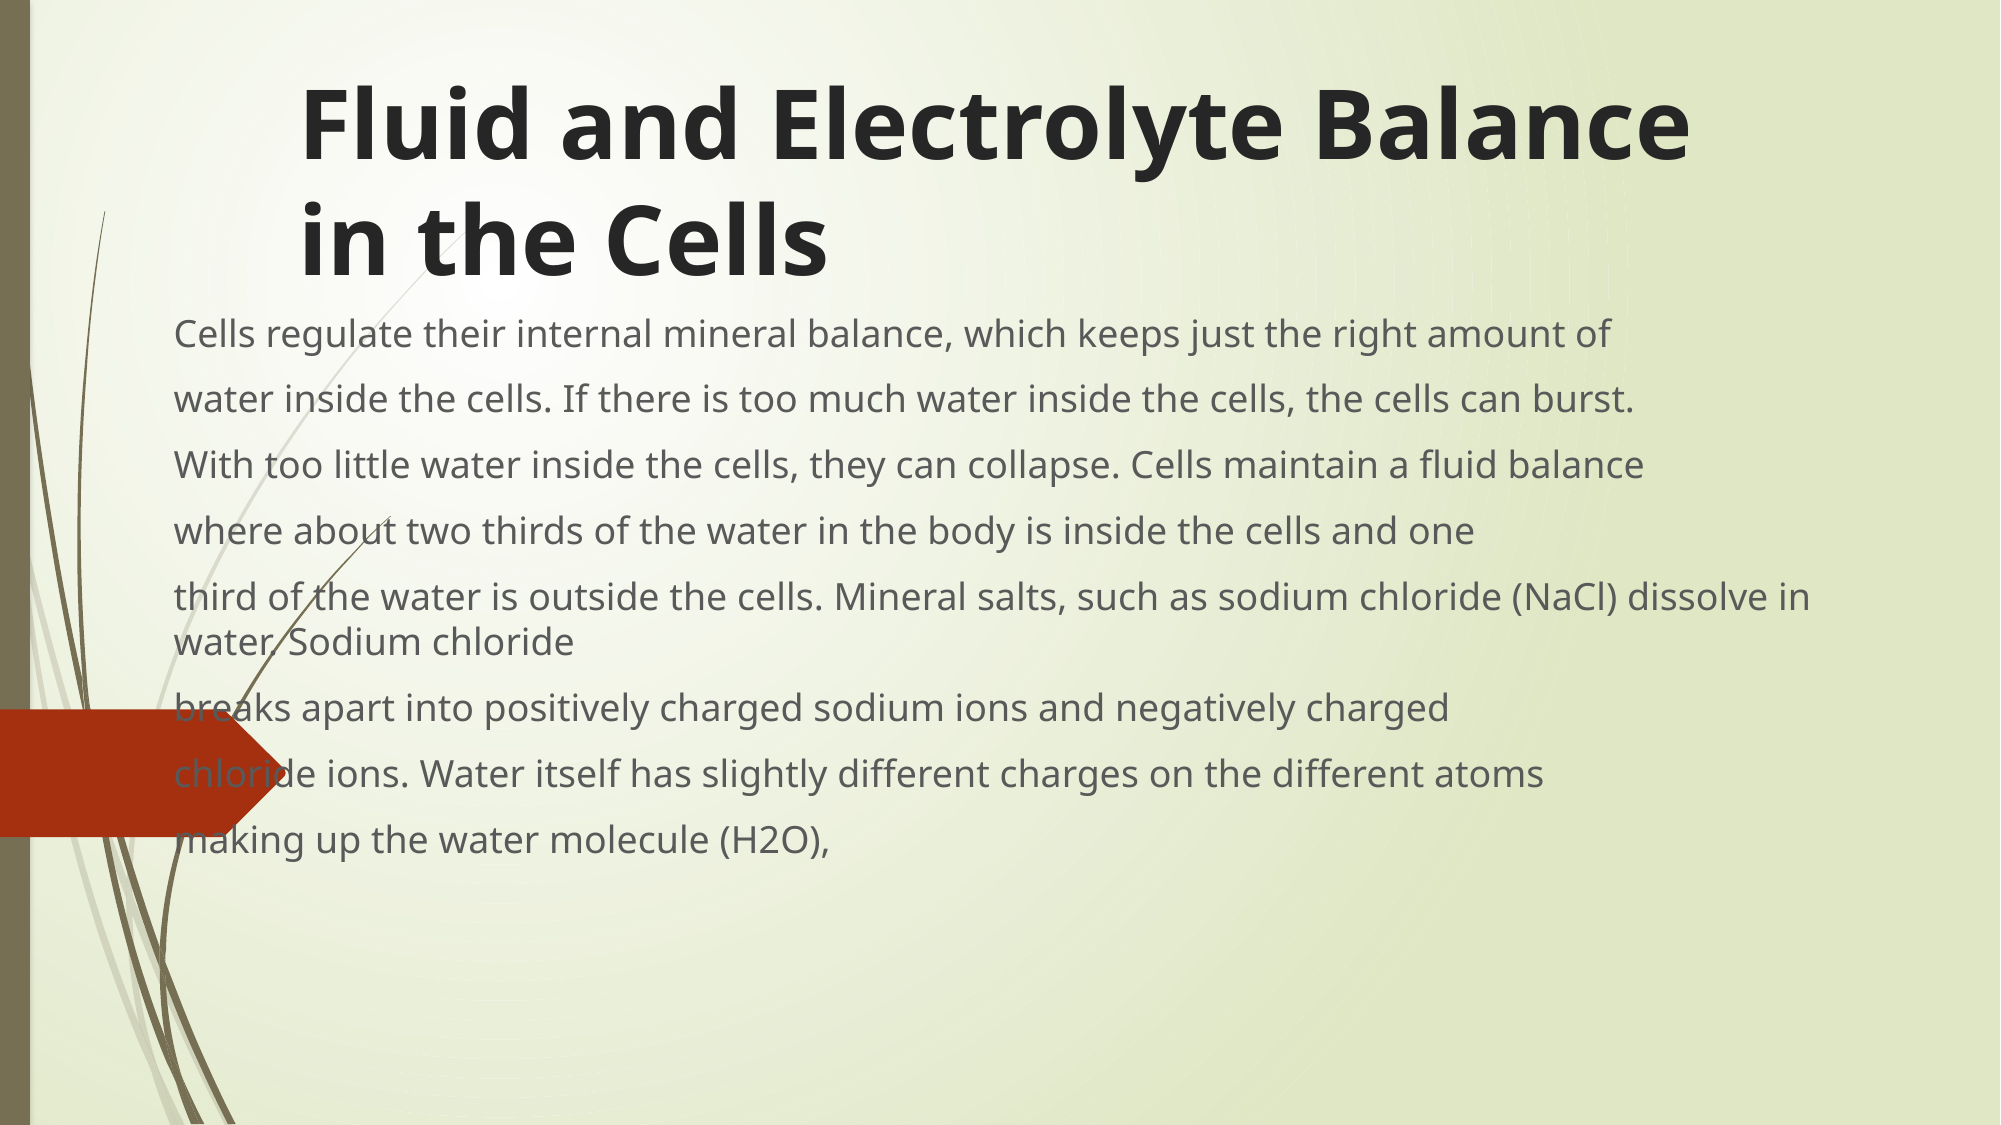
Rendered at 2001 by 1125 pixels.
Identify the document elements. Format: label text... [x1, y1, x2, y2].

subtitle Cells regulate their internal mineral balance, which keeps just the right amount of water inside the cells. If there is too much water inside the cells, the cells can burst. With too little water inside the cells, they can collapse. Cells maintain a fluid balance where about two thirds of the water in the body is inside the cells and one third of the water is outside the cells. Mineral salts, such as sodium chloride (NaCl) dissolve in water. Sodium chloride breaks apart into positively charged sodium ions and negatively charged chloride ions. Water itself has slightly different charges on the different atoms making up the water molecule (H2O), [158, 302, 1888, 969]
title Fluid and Electrolyte Balance in the Cells [283, 53, 1746, 302]
